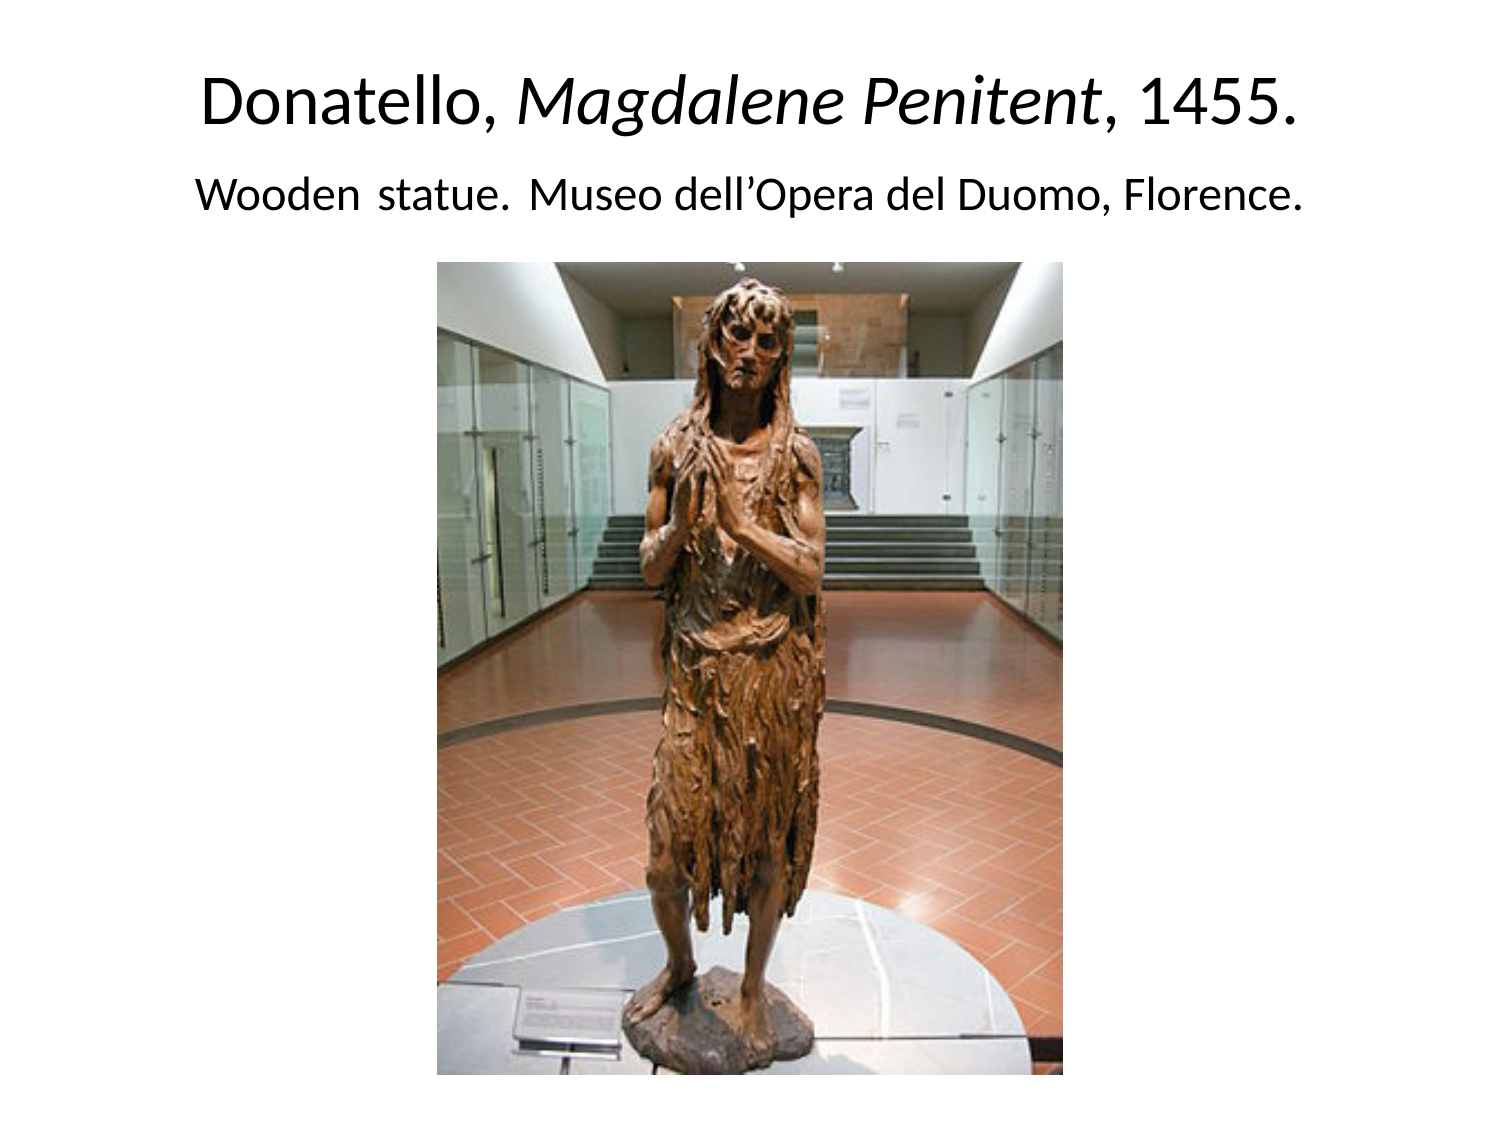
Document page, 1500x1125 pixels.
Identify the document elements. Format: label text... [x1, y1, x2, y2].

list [437, 262, 1063, 1076]
title Donatello, Magdalene Penitent, 1455. Wooden statue. Museo dell’Opera del Duomo, Florence. [75, 45, 1425, 233]
